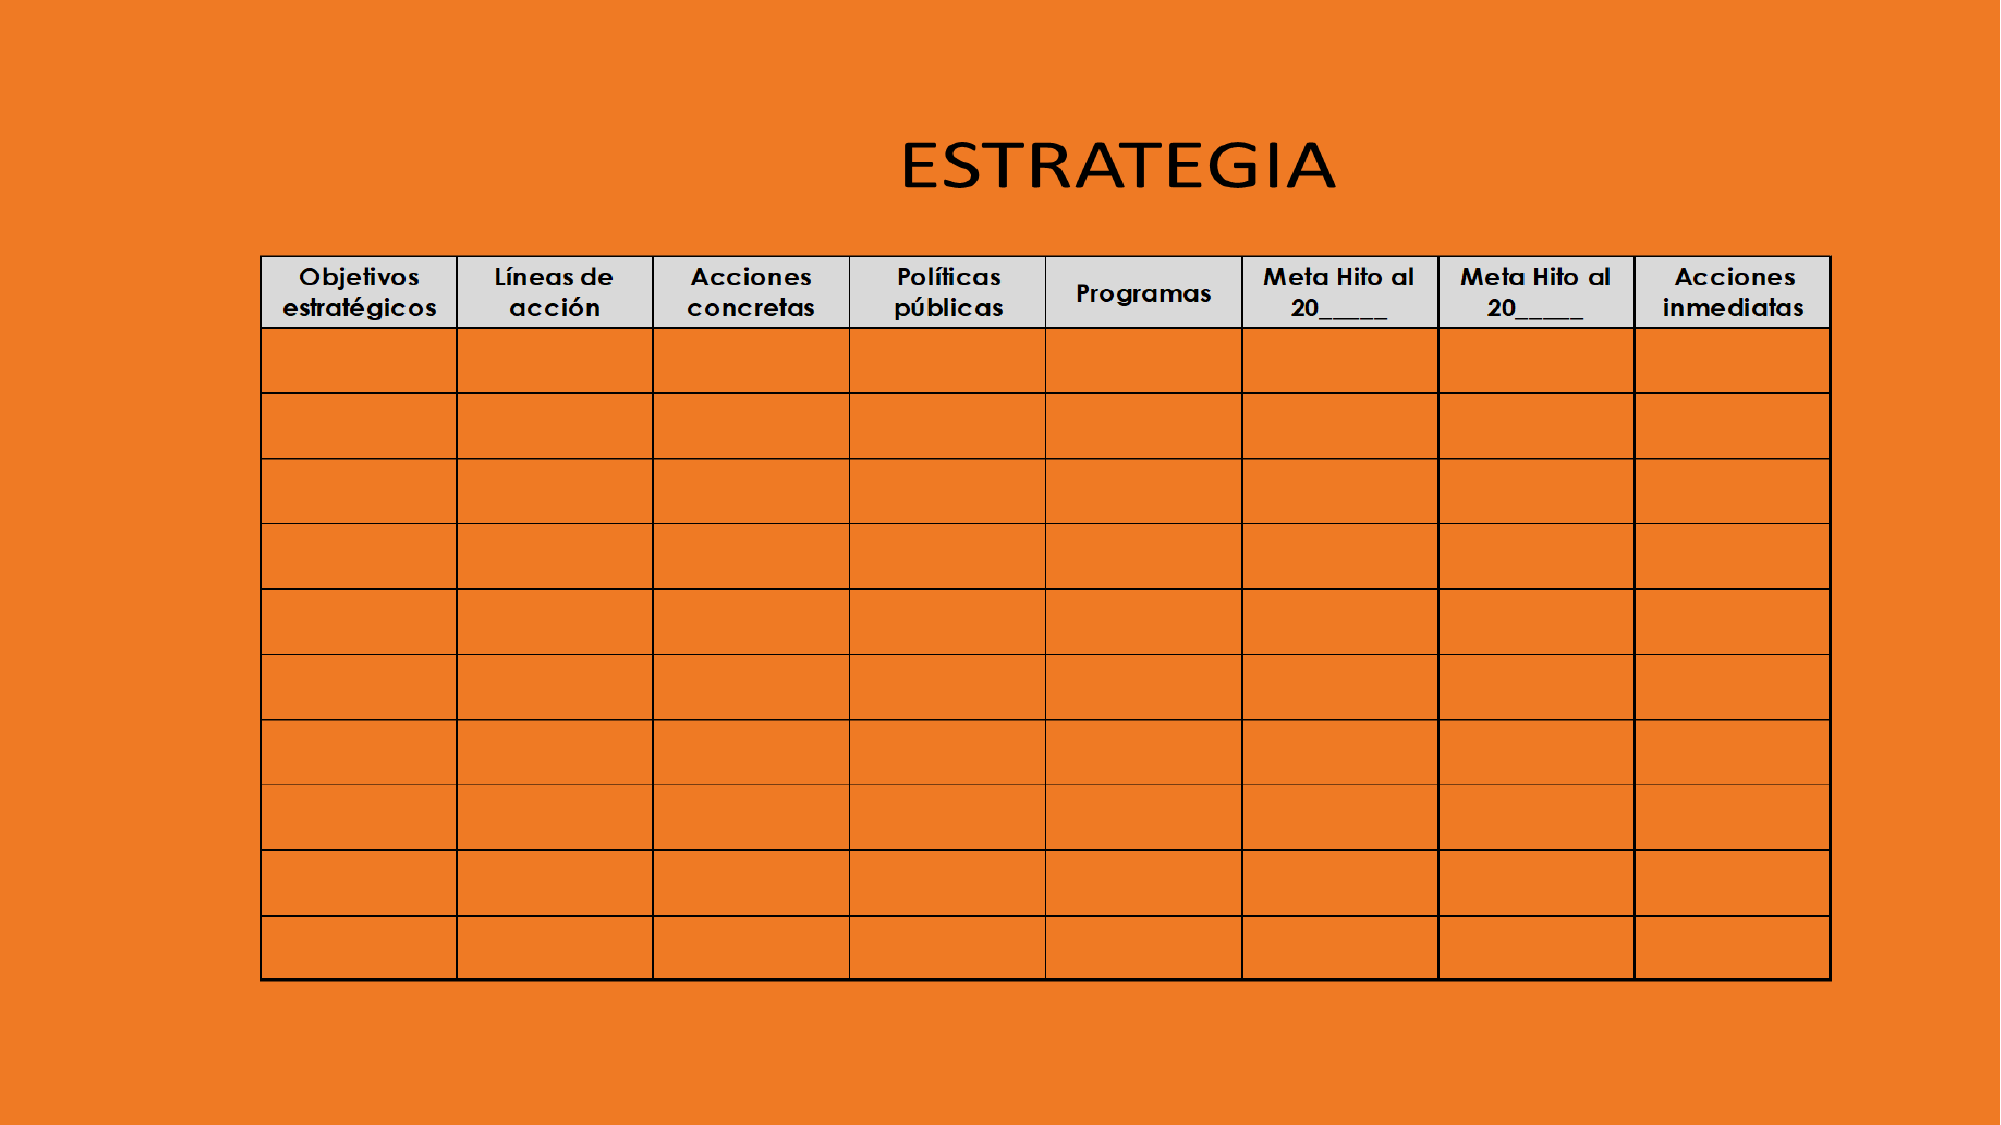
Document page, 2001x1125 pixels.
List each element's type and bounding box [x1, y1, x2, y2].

picture [260, 99, 1853, 982]
